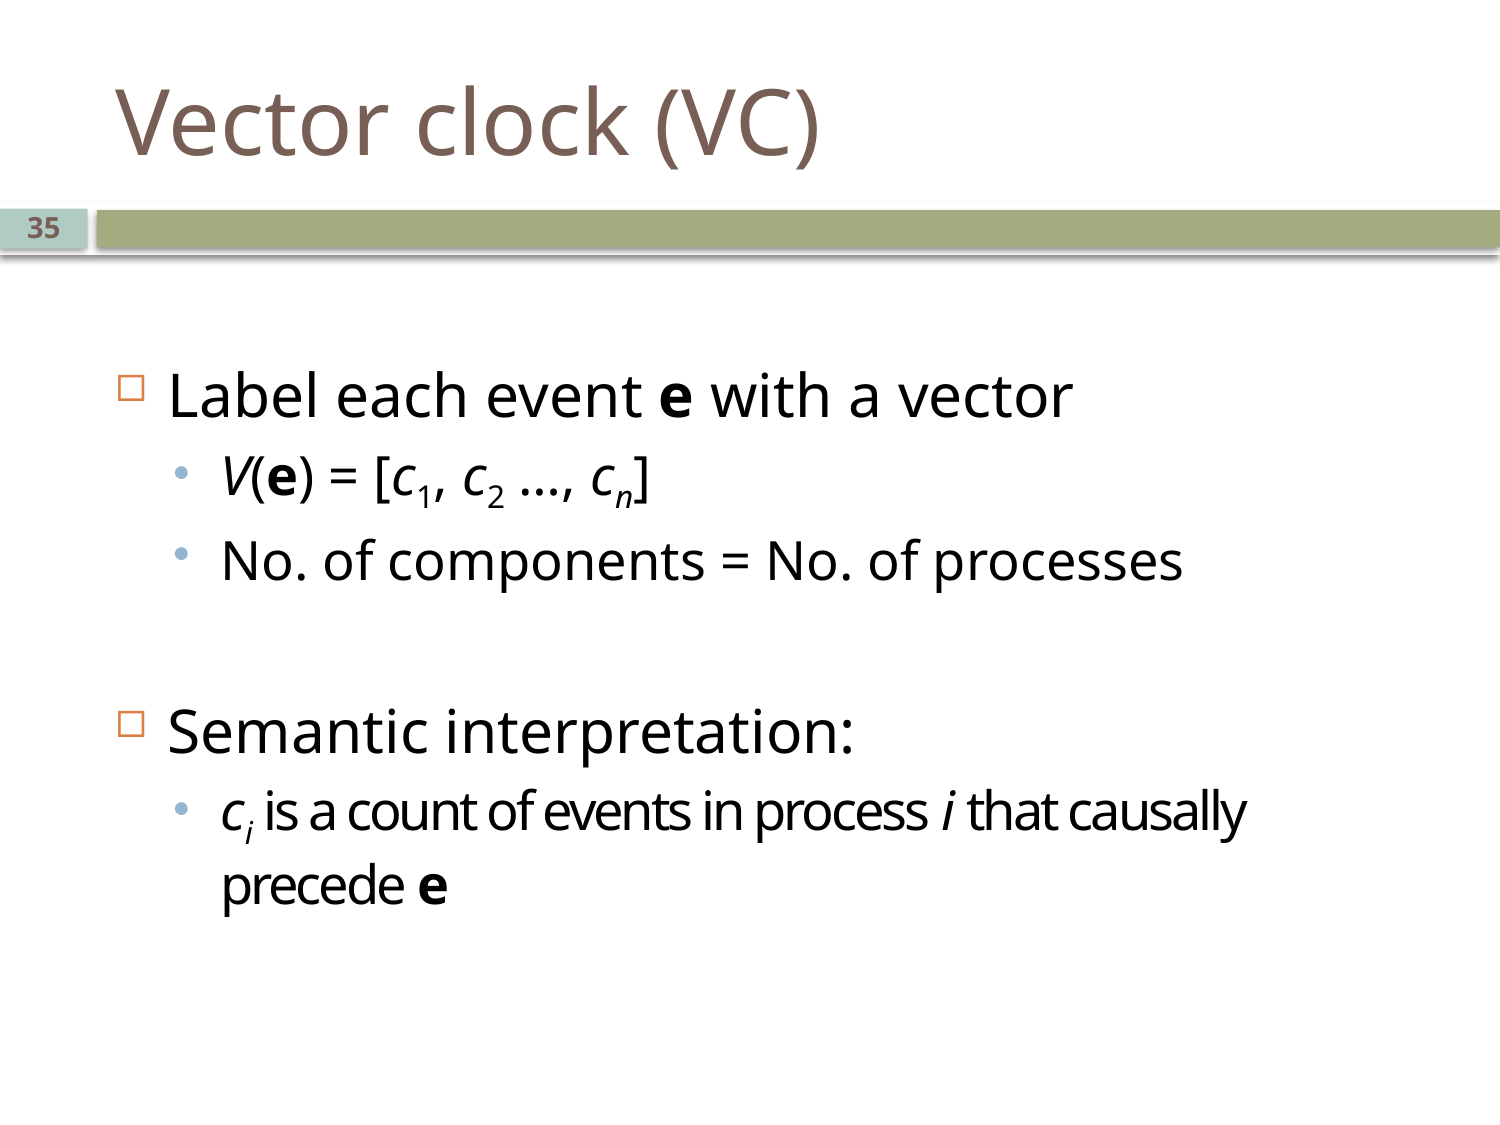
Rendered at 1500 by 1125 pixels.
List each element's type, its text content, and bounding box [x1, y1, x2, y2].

list Label each event e with a vector V(e) = [c1, c2 …, cn] No. of components = No. of processes Semantic interpretation: ci is a count of events in process i that causally precede e [100, 262, 1438, 1000]
slide_number 35 [0, 208, 88, 249]
title Vector clock (VC) [100, 37, 1438, 200]
